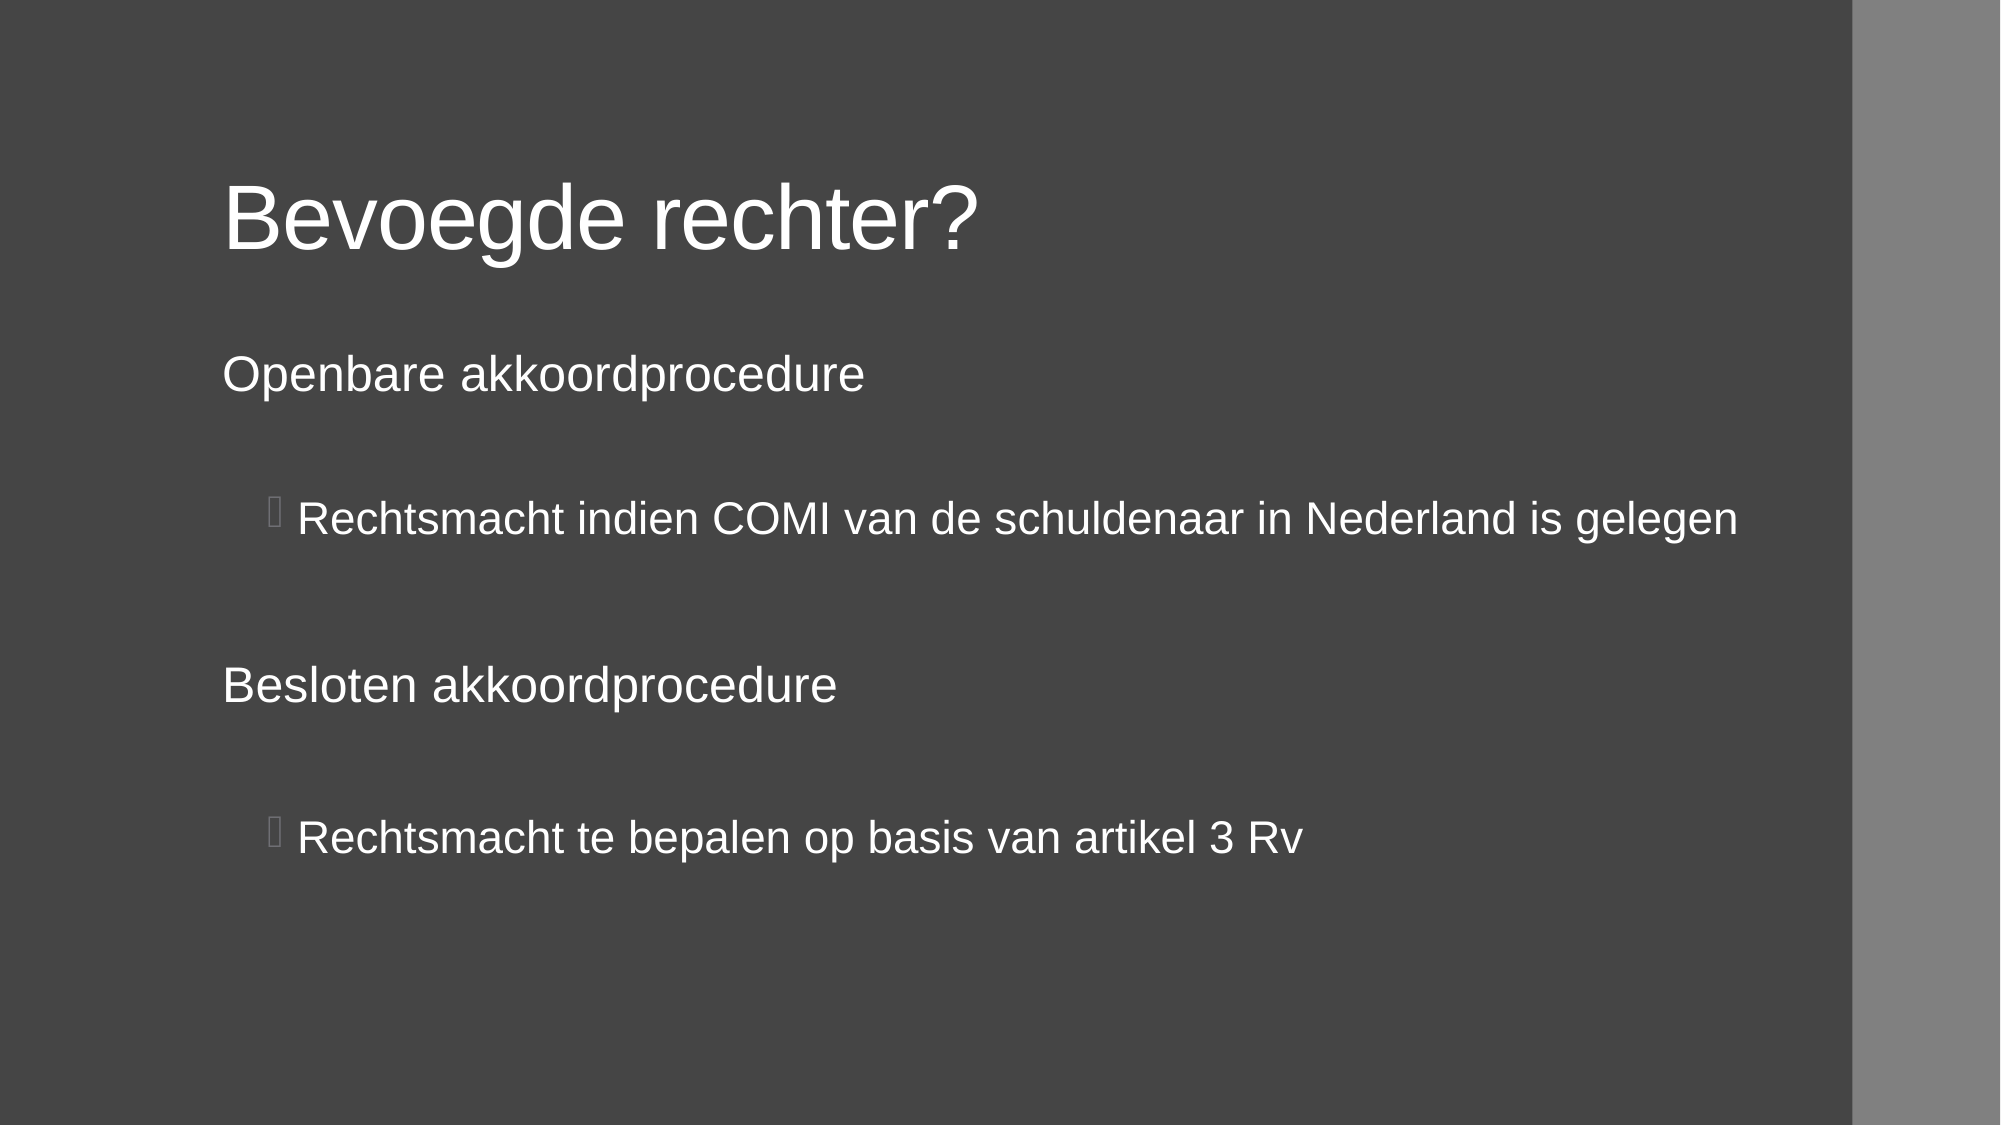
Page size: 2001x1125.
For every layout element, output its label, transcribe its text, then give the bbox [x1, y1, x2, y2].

title Bevoegde rechter? [206, 60, 1797, 278]
list Openbare akkoordprocedure Rechtsmacht indien COMI van de schuldenaar in Nederland is gelegen Besloten akkoordprocedure Rechtsmacht te bepalen op basis van artikel 3 Rv [206, 338, 1797, 1065]
